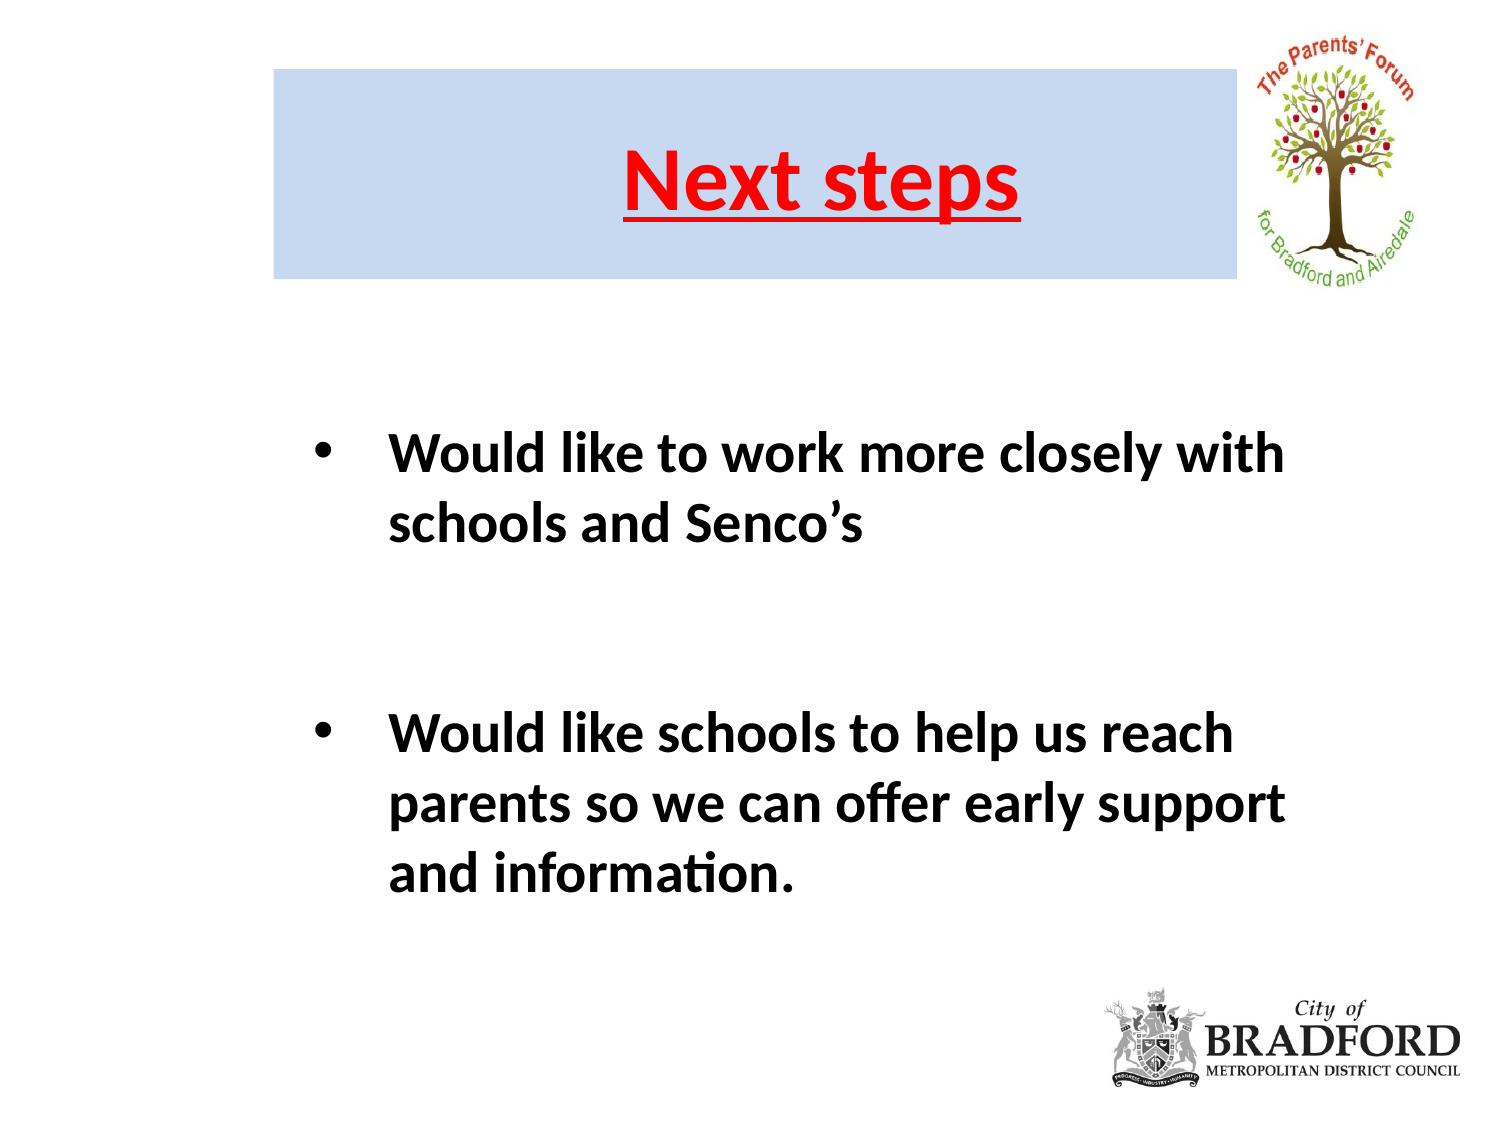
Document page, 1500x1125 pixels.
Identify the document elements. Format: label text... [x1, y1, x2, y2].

picture [1324, 987, 1460, 1087]
picture [1237, 13, 1443, 309]
text_box Would like to work more closely with schools and Senco’s Would like schools to help us reach parents so we can offer early support and information. [298, 337, 1324, 1122]
title Next steps [273, 69, 1232, 280]
